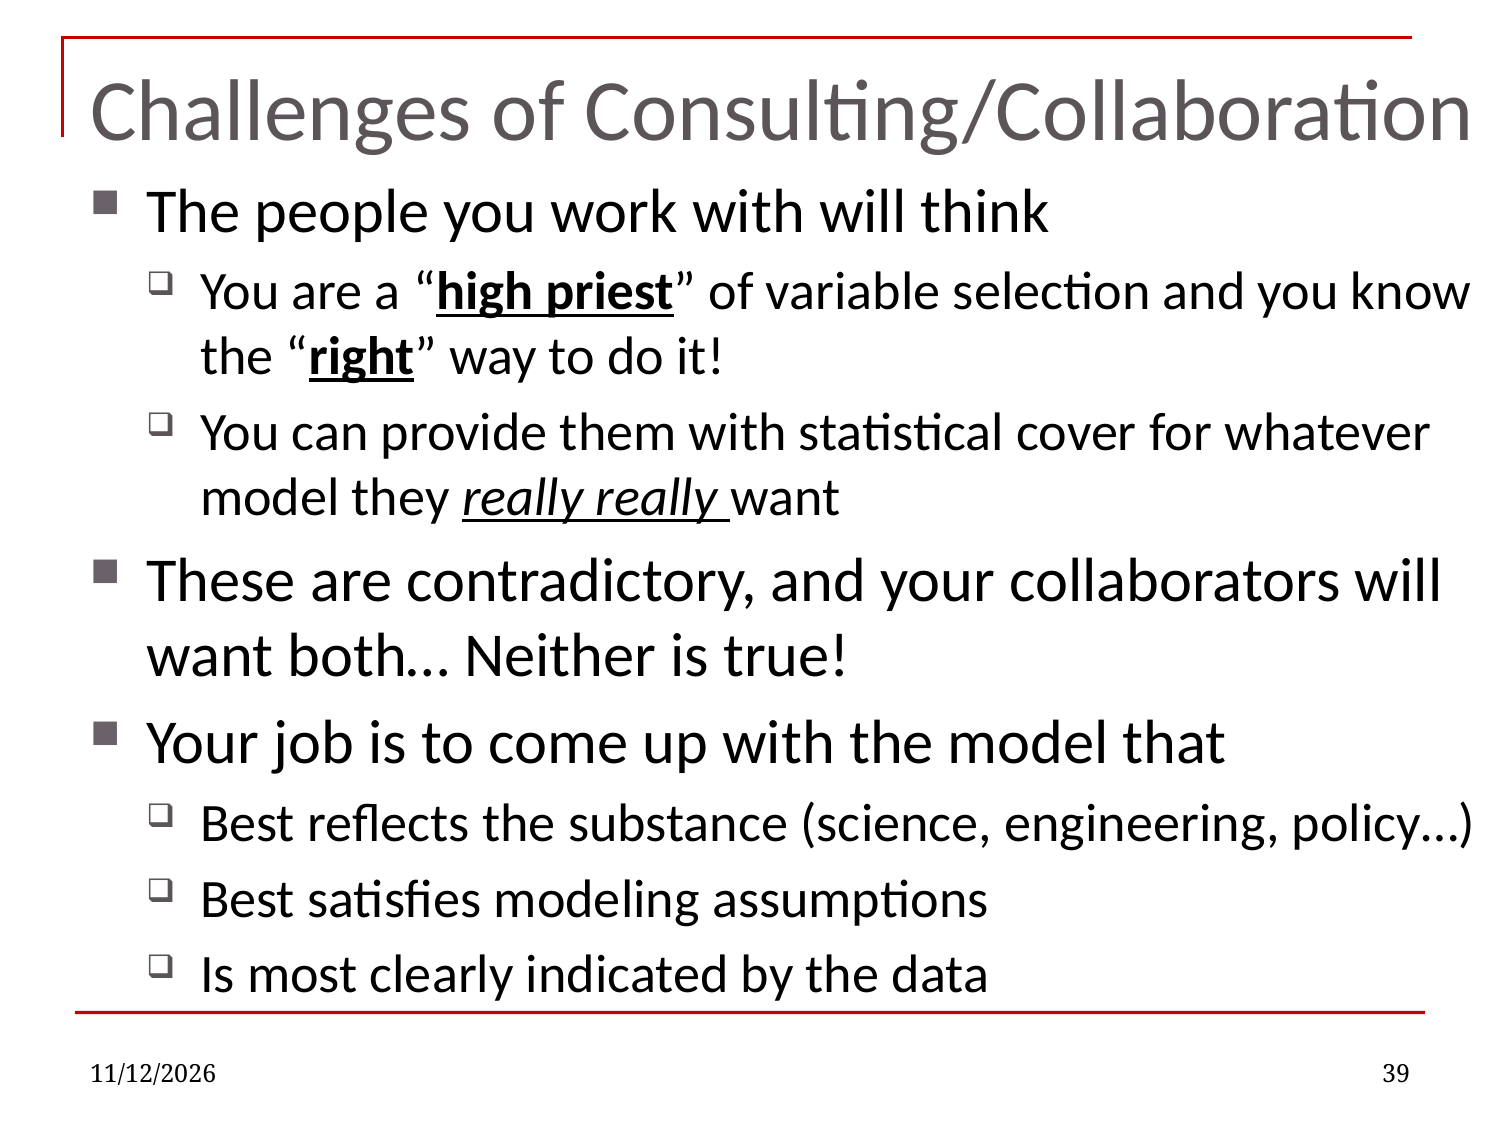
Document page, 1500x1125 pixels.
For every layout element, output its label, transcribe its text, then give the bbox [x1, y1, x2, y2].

title Challenges of Consulting/Collaboration [75, 45, 1500, 162]
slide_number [75, 1024, 425, 1100]
slide_number 39 [1074, 1024, 1425, 1100]
list The people you work with will think You are a “high priest” of variable selection and you know the “right” way to do it! You can provide them with statistical cover for whatever model they really really want These are contradictory, and your collaborators will want both… Neither is true! Your job is to come up with the model that Best reflects the substance (science, engineering, policy…) Best satisfies modeling assumptions Is most clearly indicated by the data [75, 162, 1500, 906]
